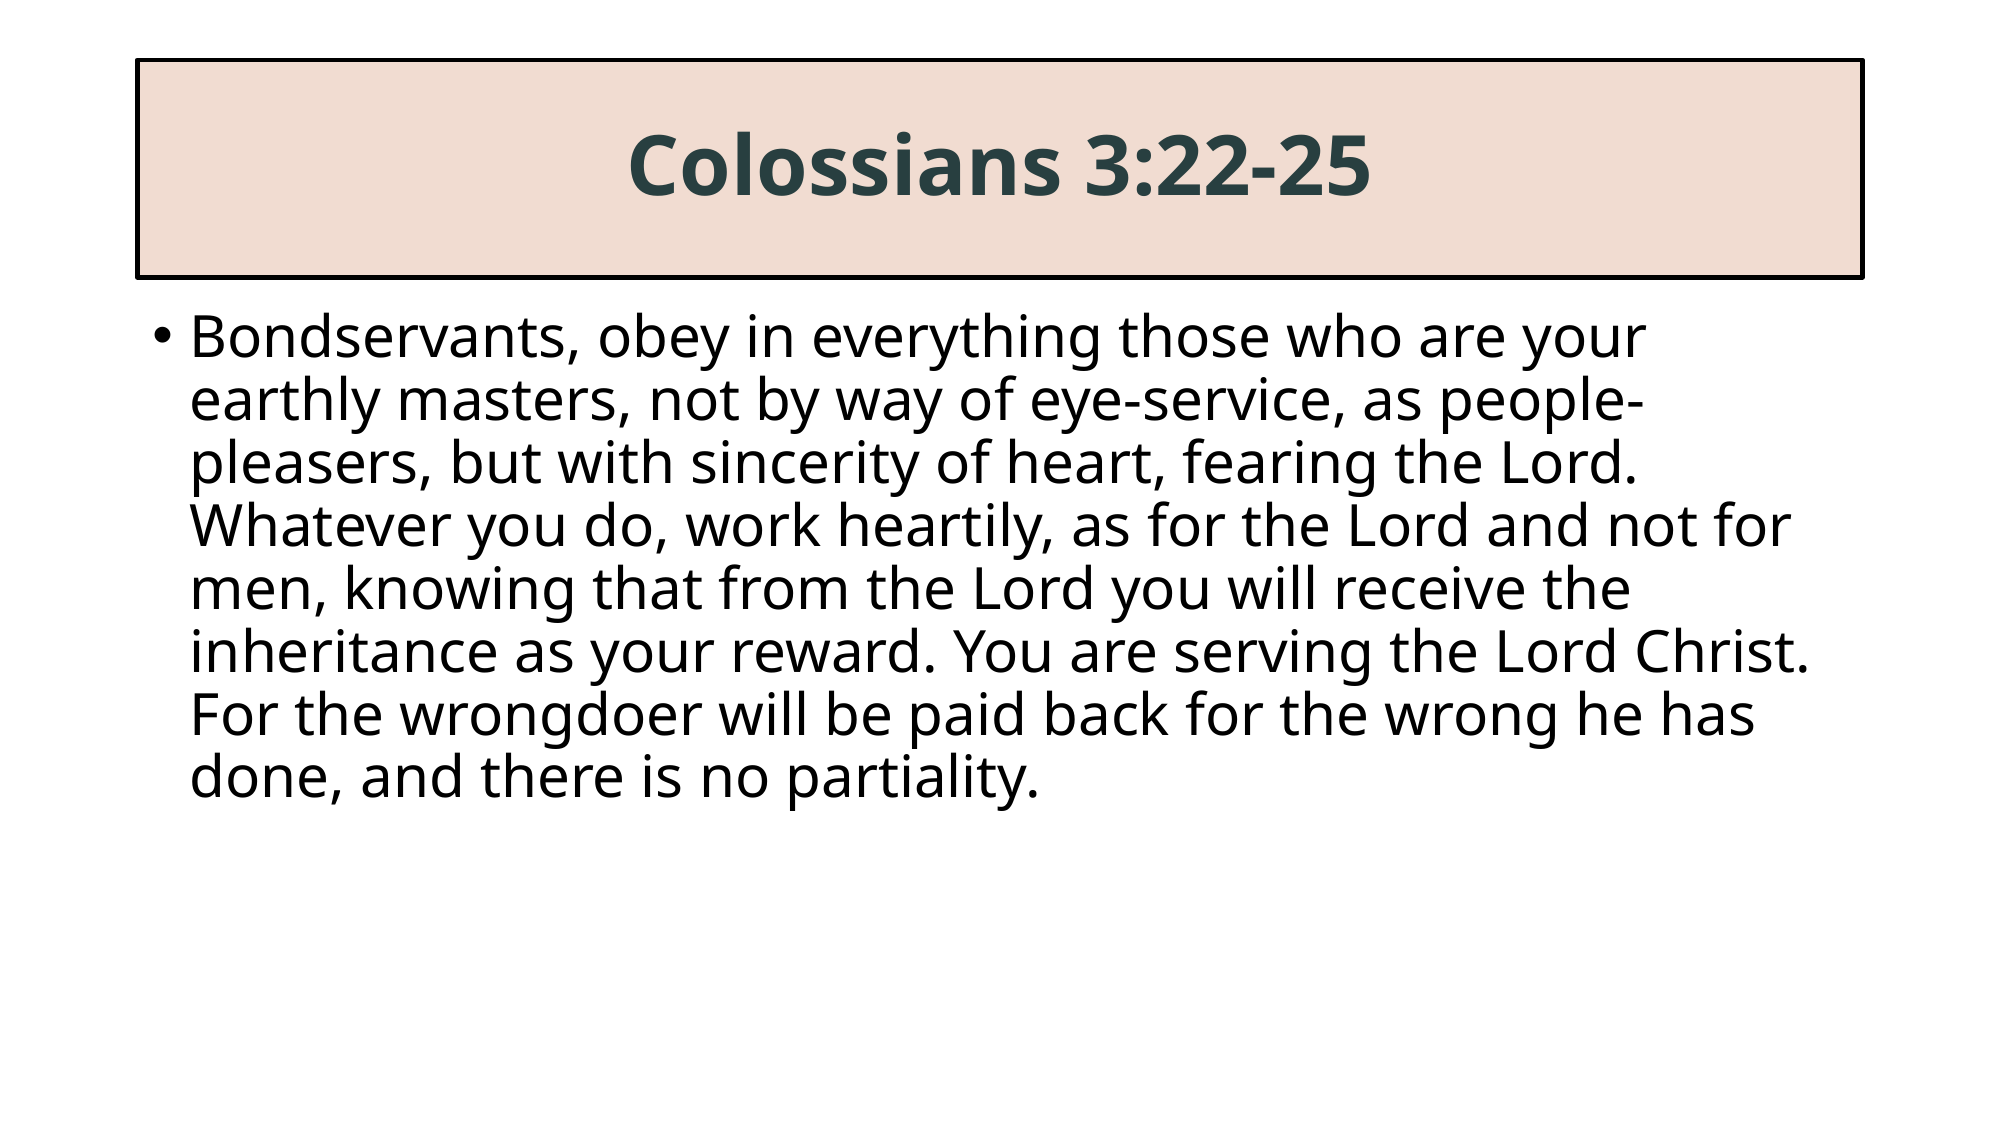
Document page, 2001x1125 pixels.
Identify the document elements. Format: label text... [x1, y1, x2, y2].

list Bondservants, obey in everything those who are your earthly masters, not by way of eye-service, as people-pleasers, but with sincerity of heart, fearing the Lord. Whatever you do, work heartily, as for the Lord and not for men, knowing that from the Lord you will receive the inheritance as your reward. You are serving the Lord Christ. For the wrongdoer will be paid back for the wrong he has done, and there is no partiality. [137, 299, 1863, 1014]
title Colossians 3:22-25 [135, 58, 1865, 280]
